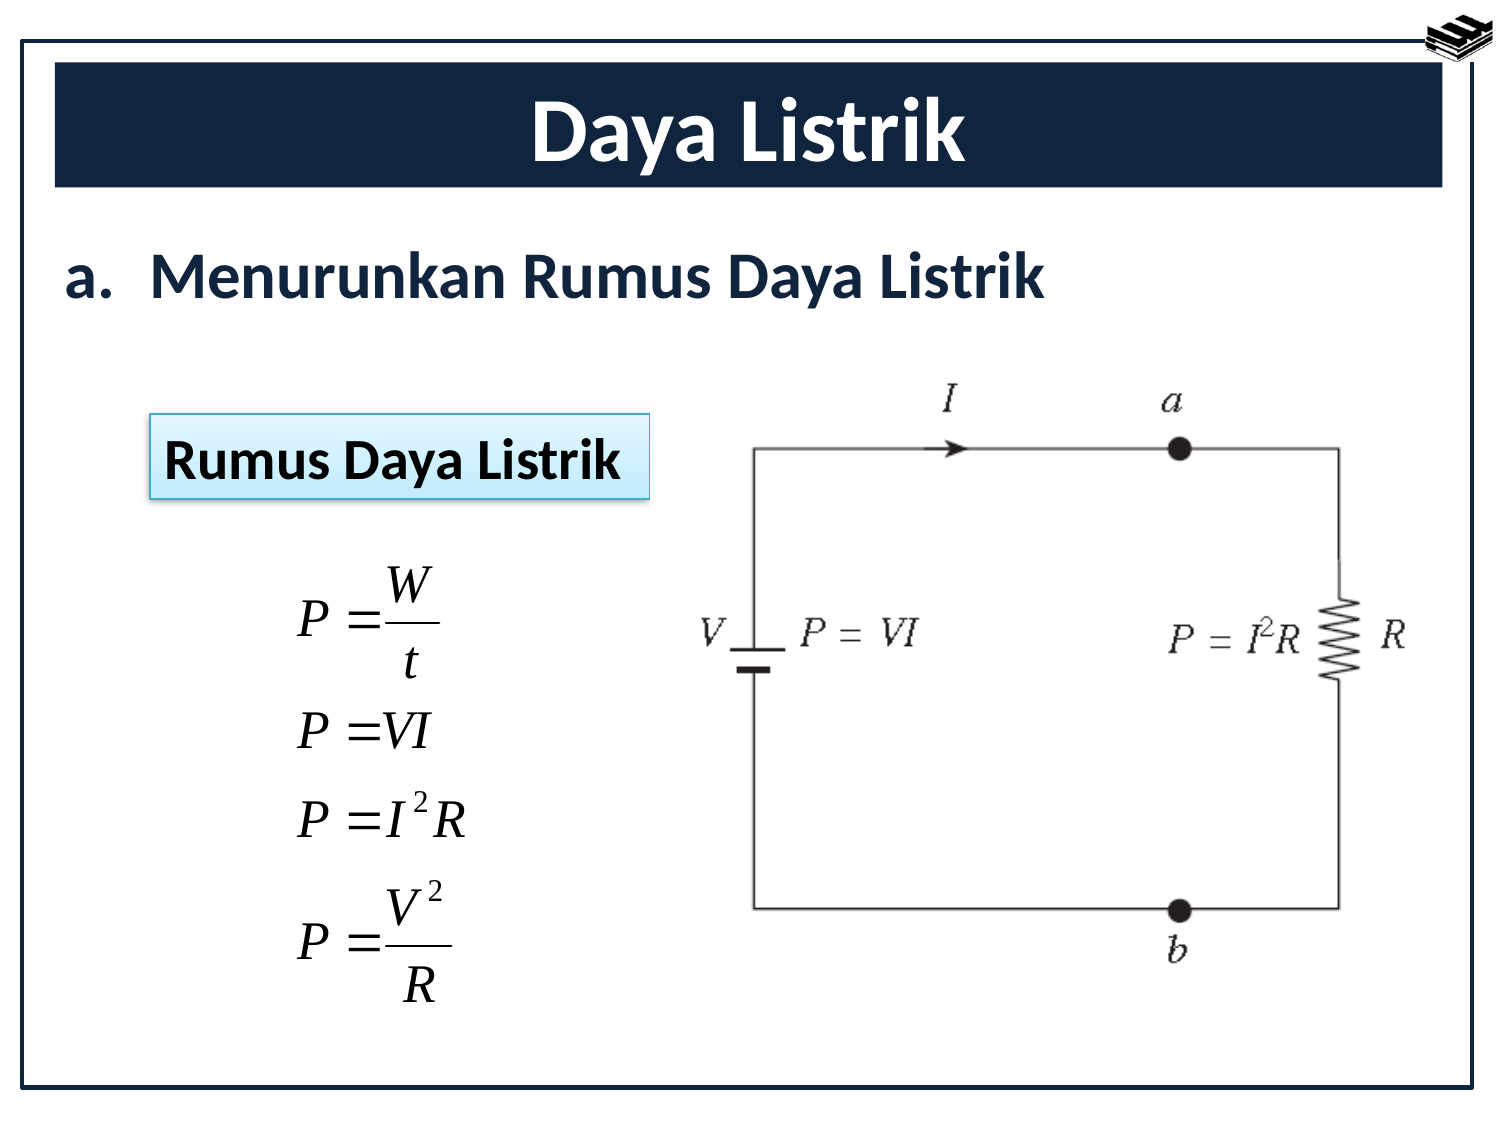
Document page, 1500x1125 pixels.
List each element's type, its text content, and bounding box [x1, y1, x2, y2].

text_box Daya Listrik [54, 62, 1443, 188]
picture [1425, 11, 1493, 62]
picture [649, 362, 1441, 976]
text_box Menurunkan Rumus Daya Listrik [50, 224, 1138, 320]
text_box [149, 413, 651, 1013]
